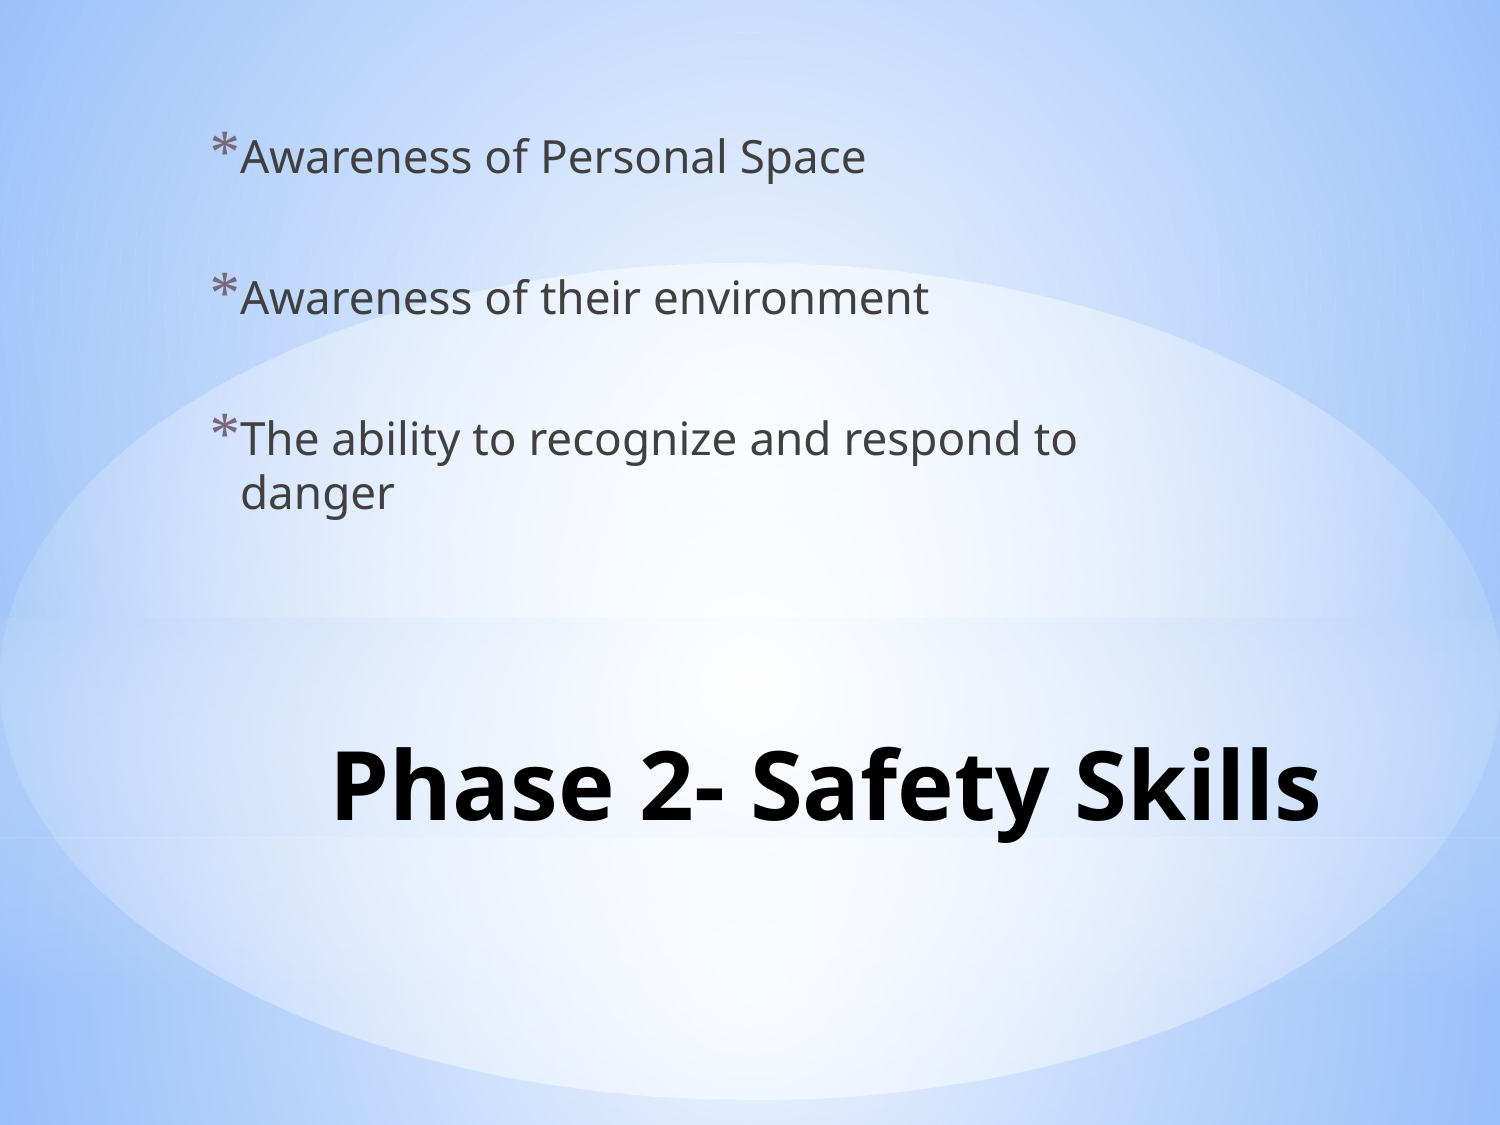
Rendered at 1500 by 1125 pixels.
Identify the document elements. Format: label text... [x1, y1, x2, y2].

title Phase 2- Safety Skills [294, 717, 1363, 905]
list Awareness of Personal Space Awareness of their environment The ability to recognize and respond to danger [187, 120, 1238, 690]
